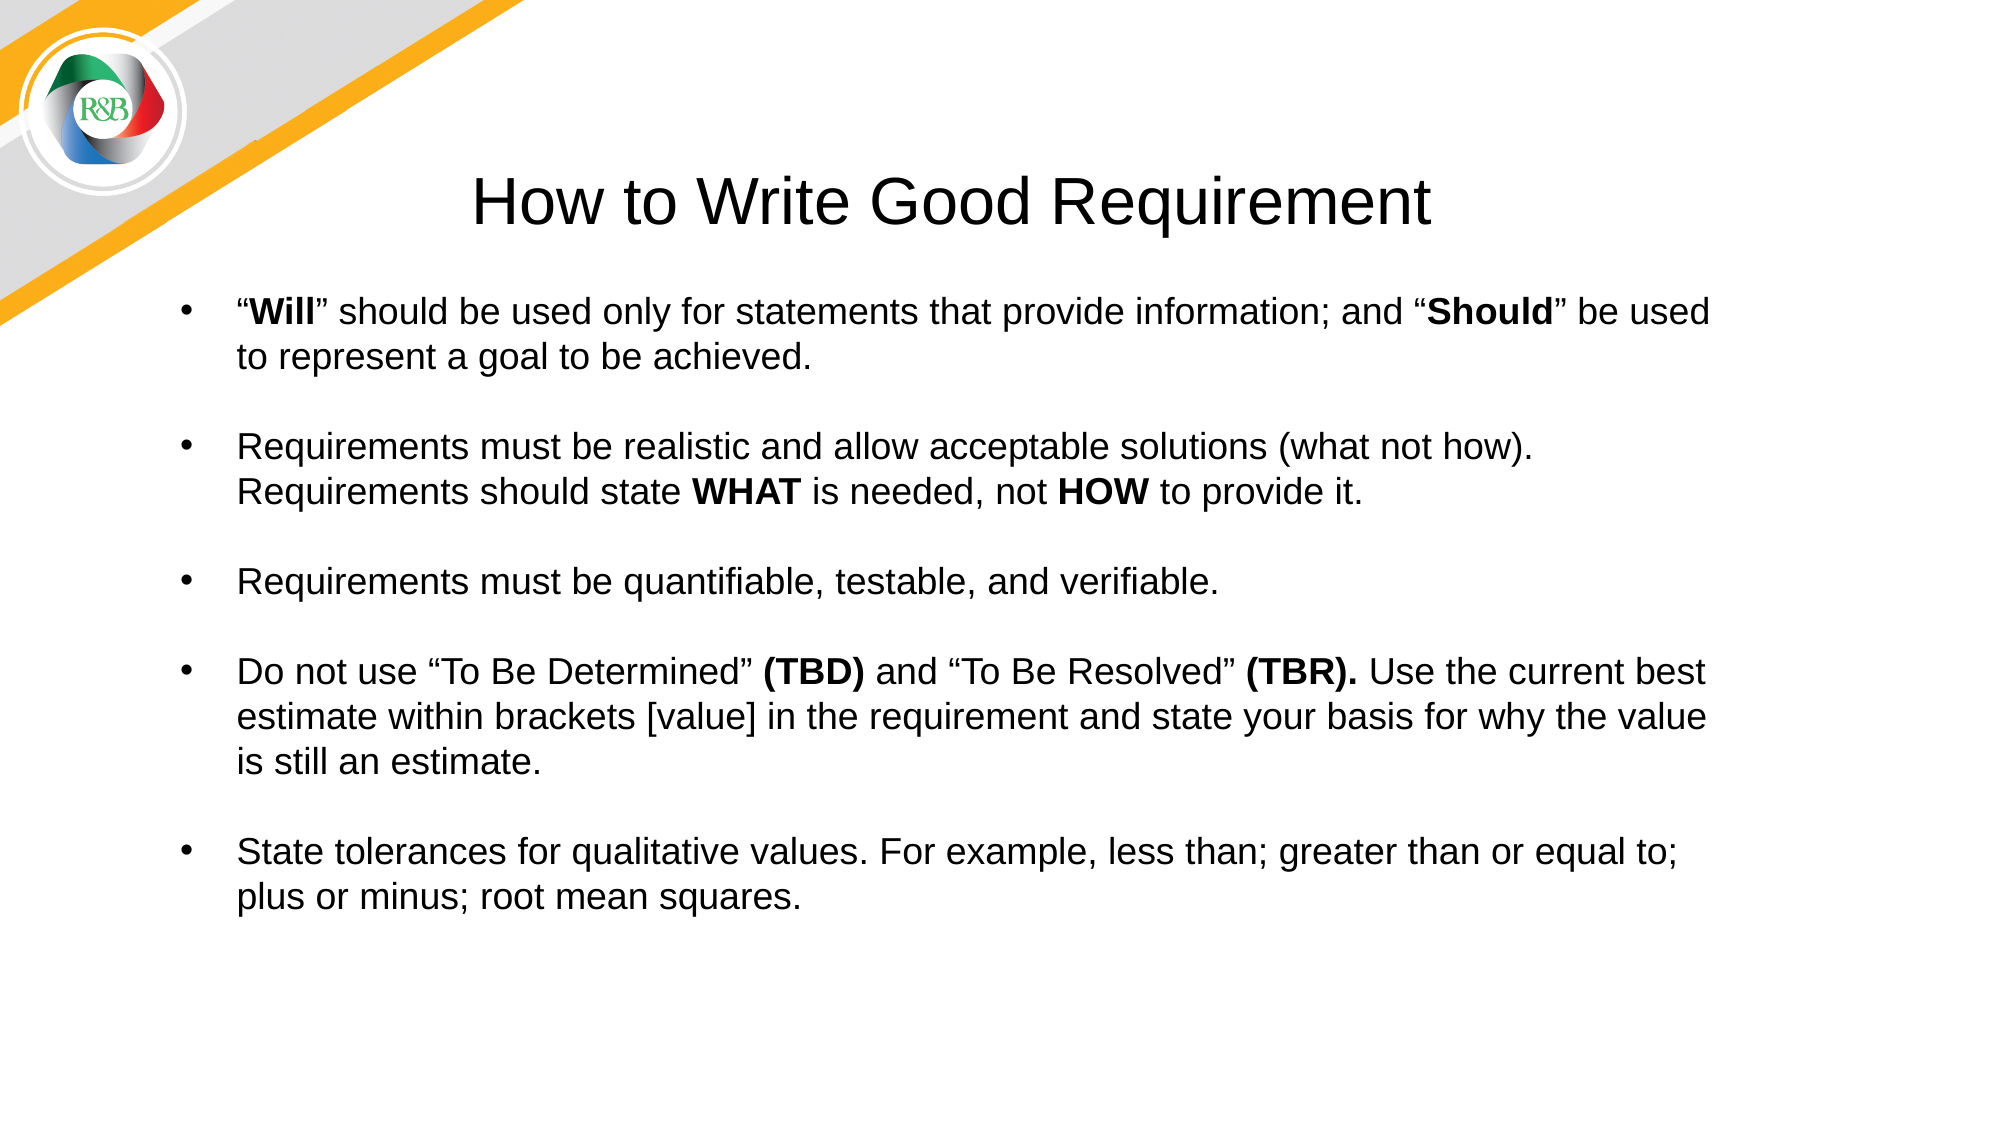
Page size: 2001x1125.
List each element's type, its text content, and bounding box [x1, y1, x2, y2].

text_box “Will” should be used only for statements that provide information; and “Should” be used to represent a goal to be achieved. Requirements must be realistic and allow acceptable solutions (what not how). Requirements should state WHAT is needed, not HOW to provide it. Requirements must be quantifiable, testable, and verifiable. Do not use “To Be Determined” (TBD) and “To Be Resolved” (TBR). Use the current best estimate within brackets [value] in the requirement and state your basis for why the value is still an estimate. State tolerances for qualitative values. For example, less than; greater than or equal to; plus or minus; root mean squares. [165, 279, 1732, 1015]
picture [0, 0, 534, 334]
text_box How to Write Good Requirement [534, 150, 1589, 246]
